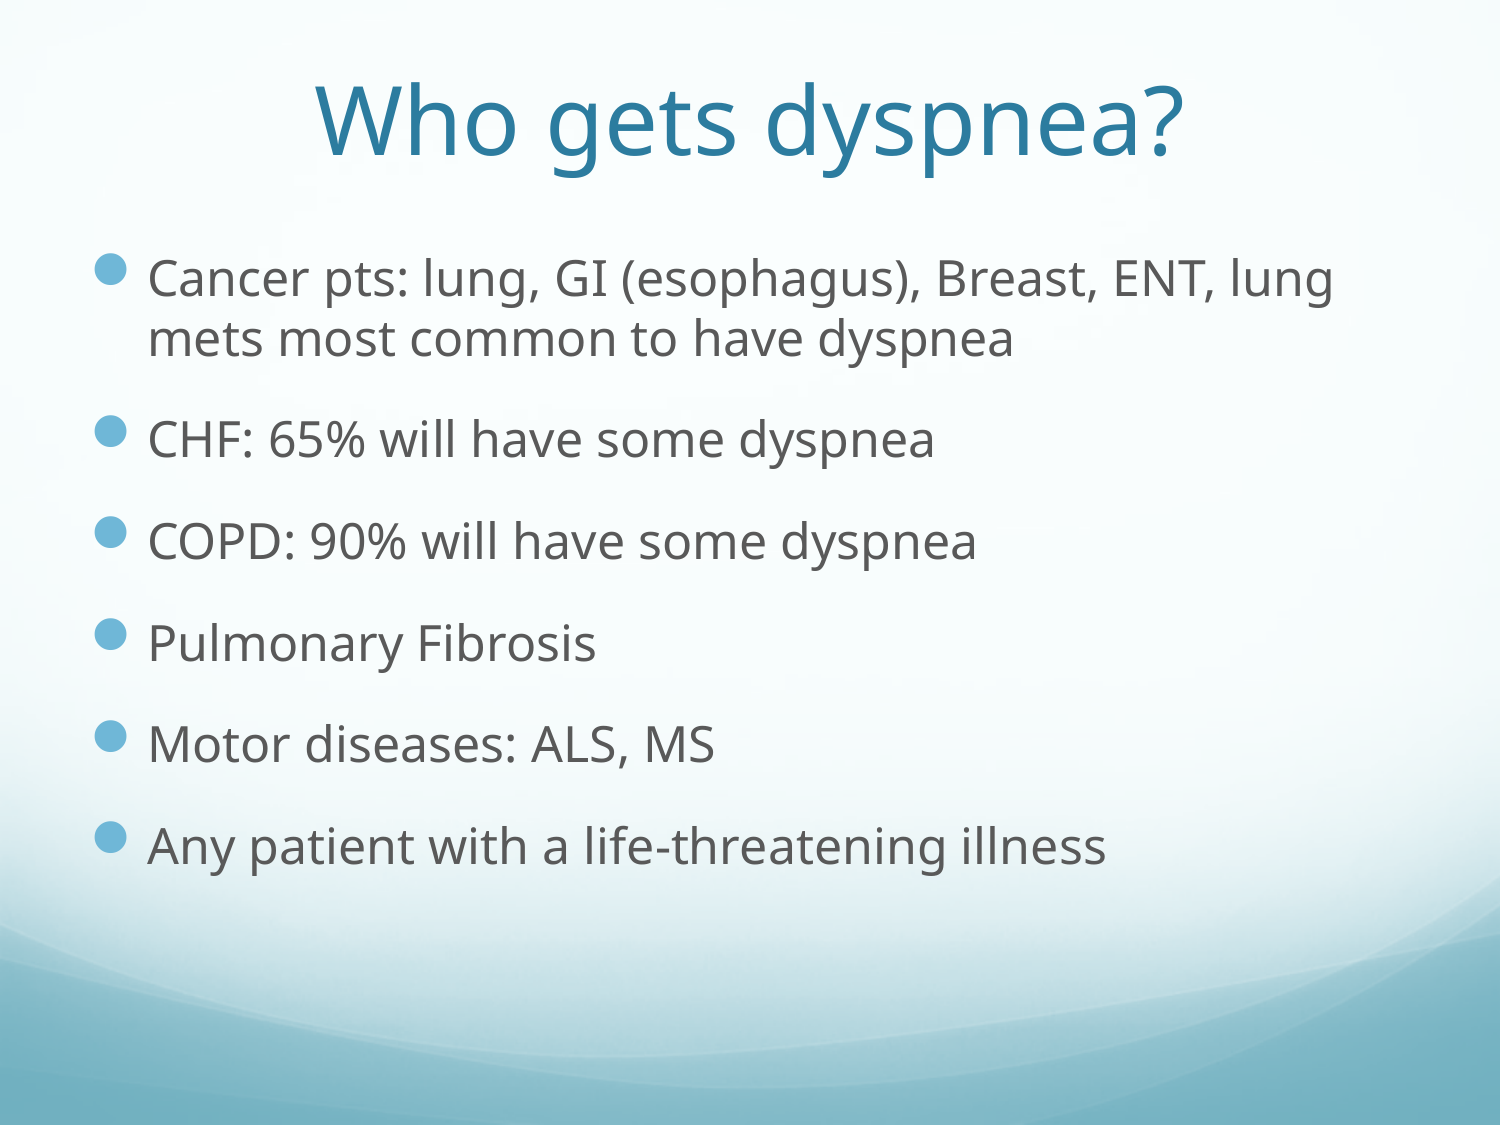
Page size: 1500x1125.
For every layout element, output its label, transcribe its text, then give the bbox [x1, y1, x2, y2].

title Who gets dyspnea? [90, 0, 1410, 182]
list Cancer pts: lung, GI (esophagus), Breast, ENT, lung mets most common to have dyspnea CHF: 65% will have some dyspnea COPD: 90% will have some dyspnea Pulmonary Fibrosis Motor diseases: ALS, MS Any patient with a life-threatening illness [75, 238, 1425, 1007]
